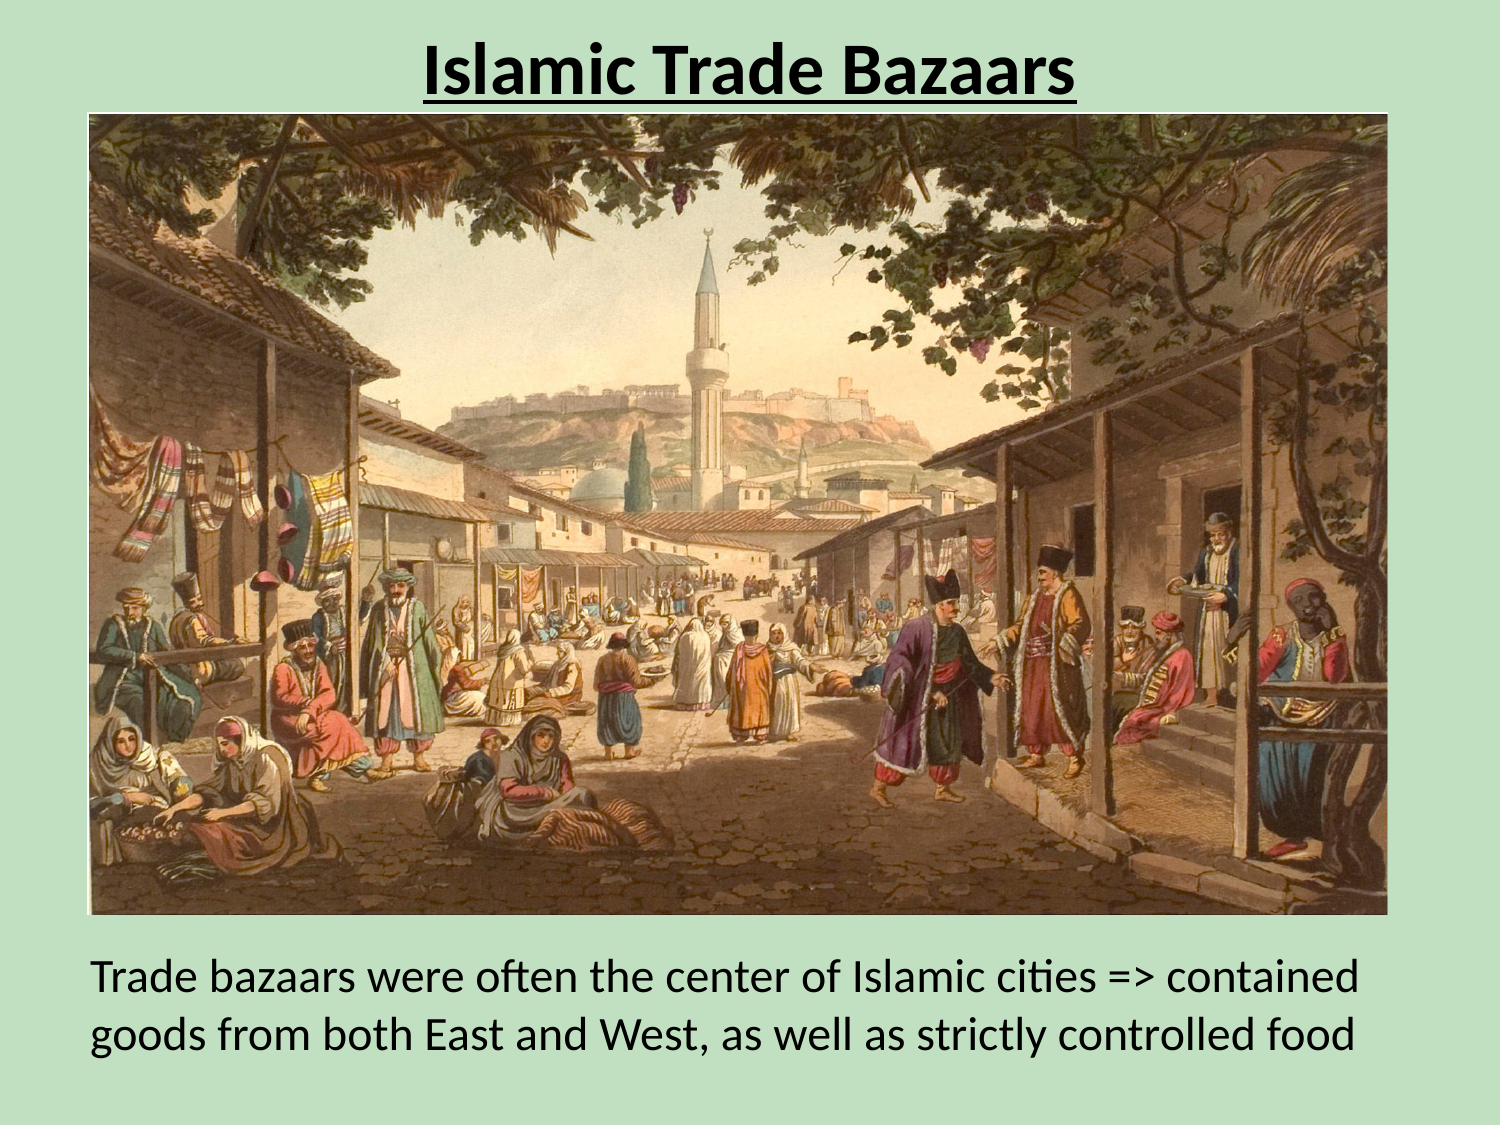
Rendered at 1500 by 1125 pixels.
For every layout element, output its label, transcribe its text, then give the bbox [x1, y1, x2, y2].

picture [87, 112, 1388, 915]
list Trade bazaars were often the center of Islamic cities => contained goods from both East and West, as well as strictly controlled food [75, 937, 1425, 1105]
title Islamic Trade Bazaars [75, 12, 1425, 118]
